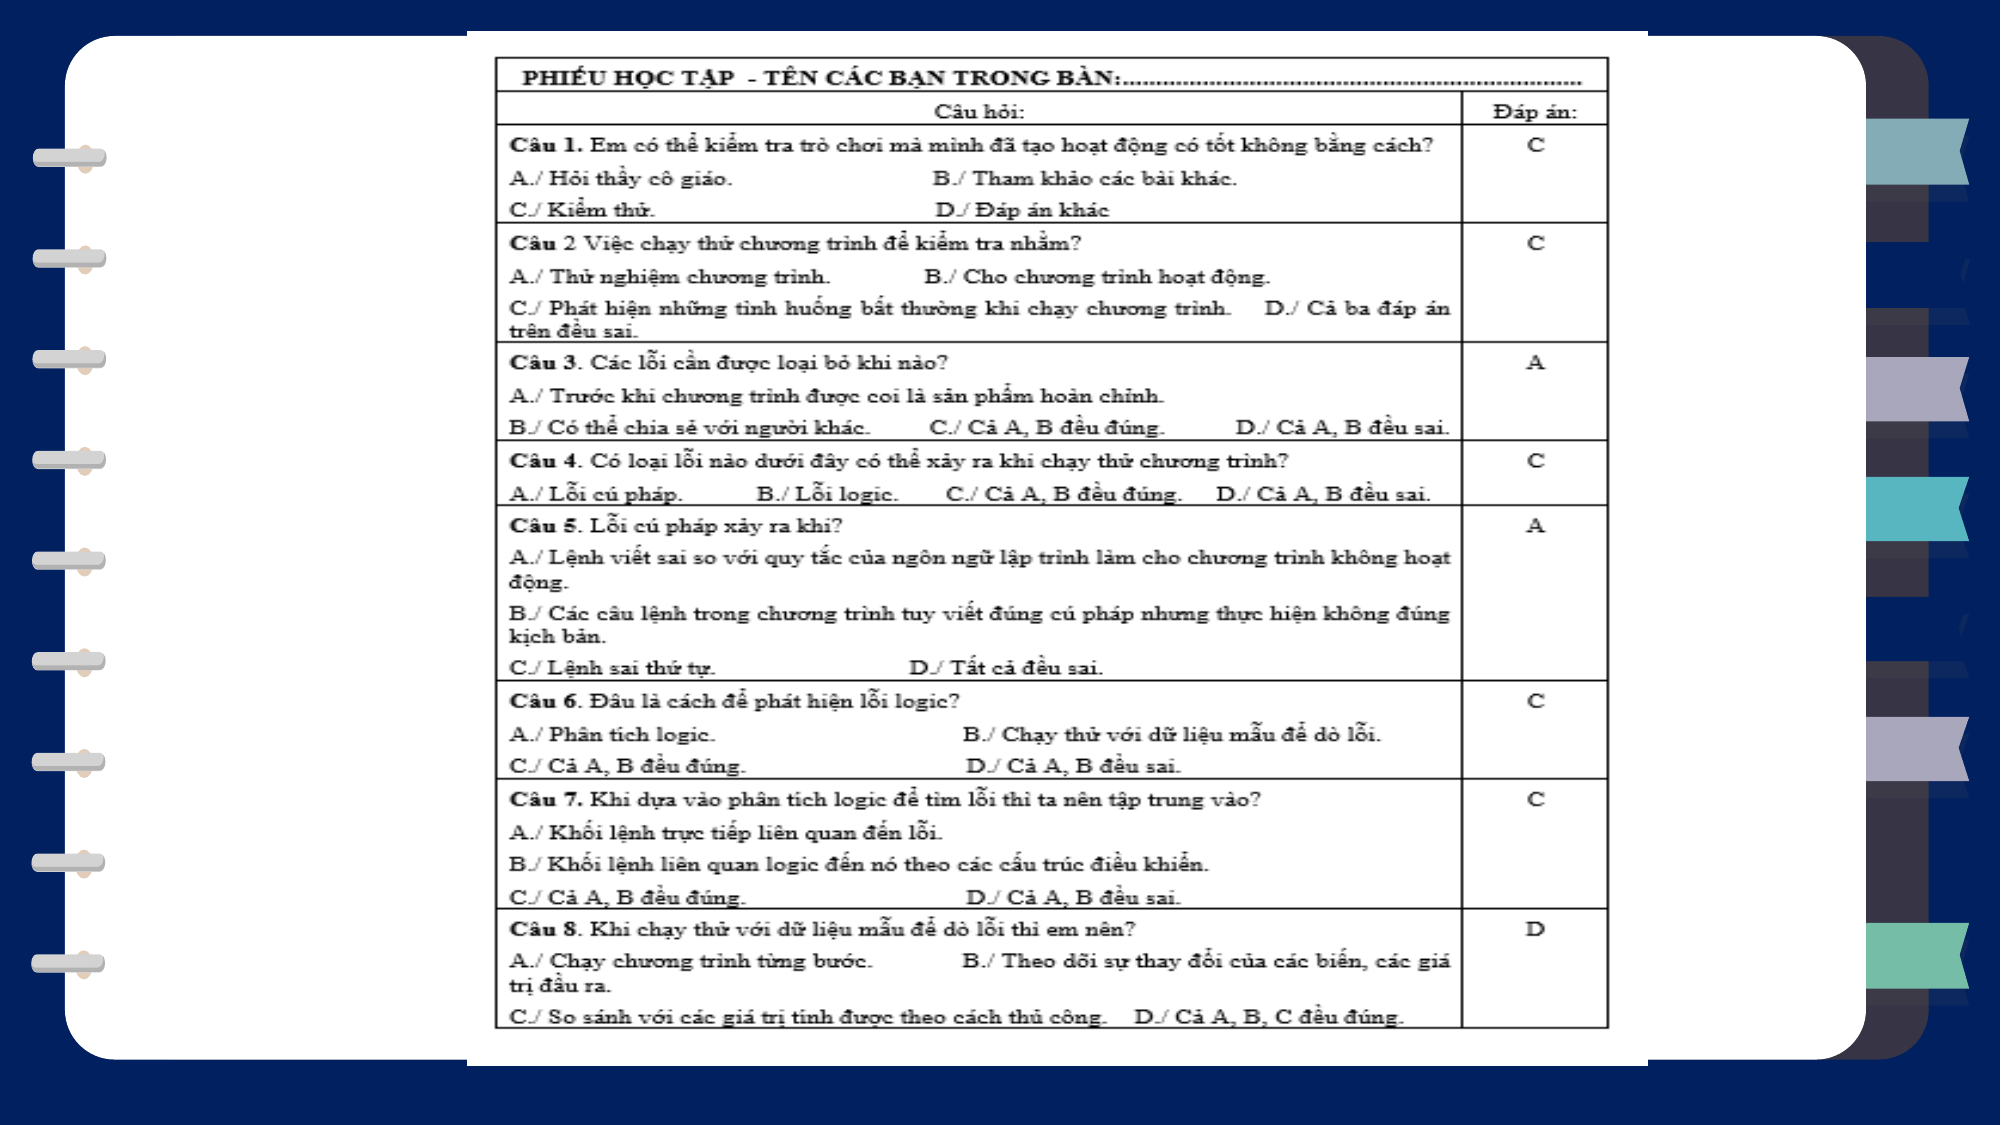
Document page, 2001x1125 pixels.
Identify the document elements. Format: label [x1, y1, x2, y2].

picture [467, 31, 1648, 1066]
